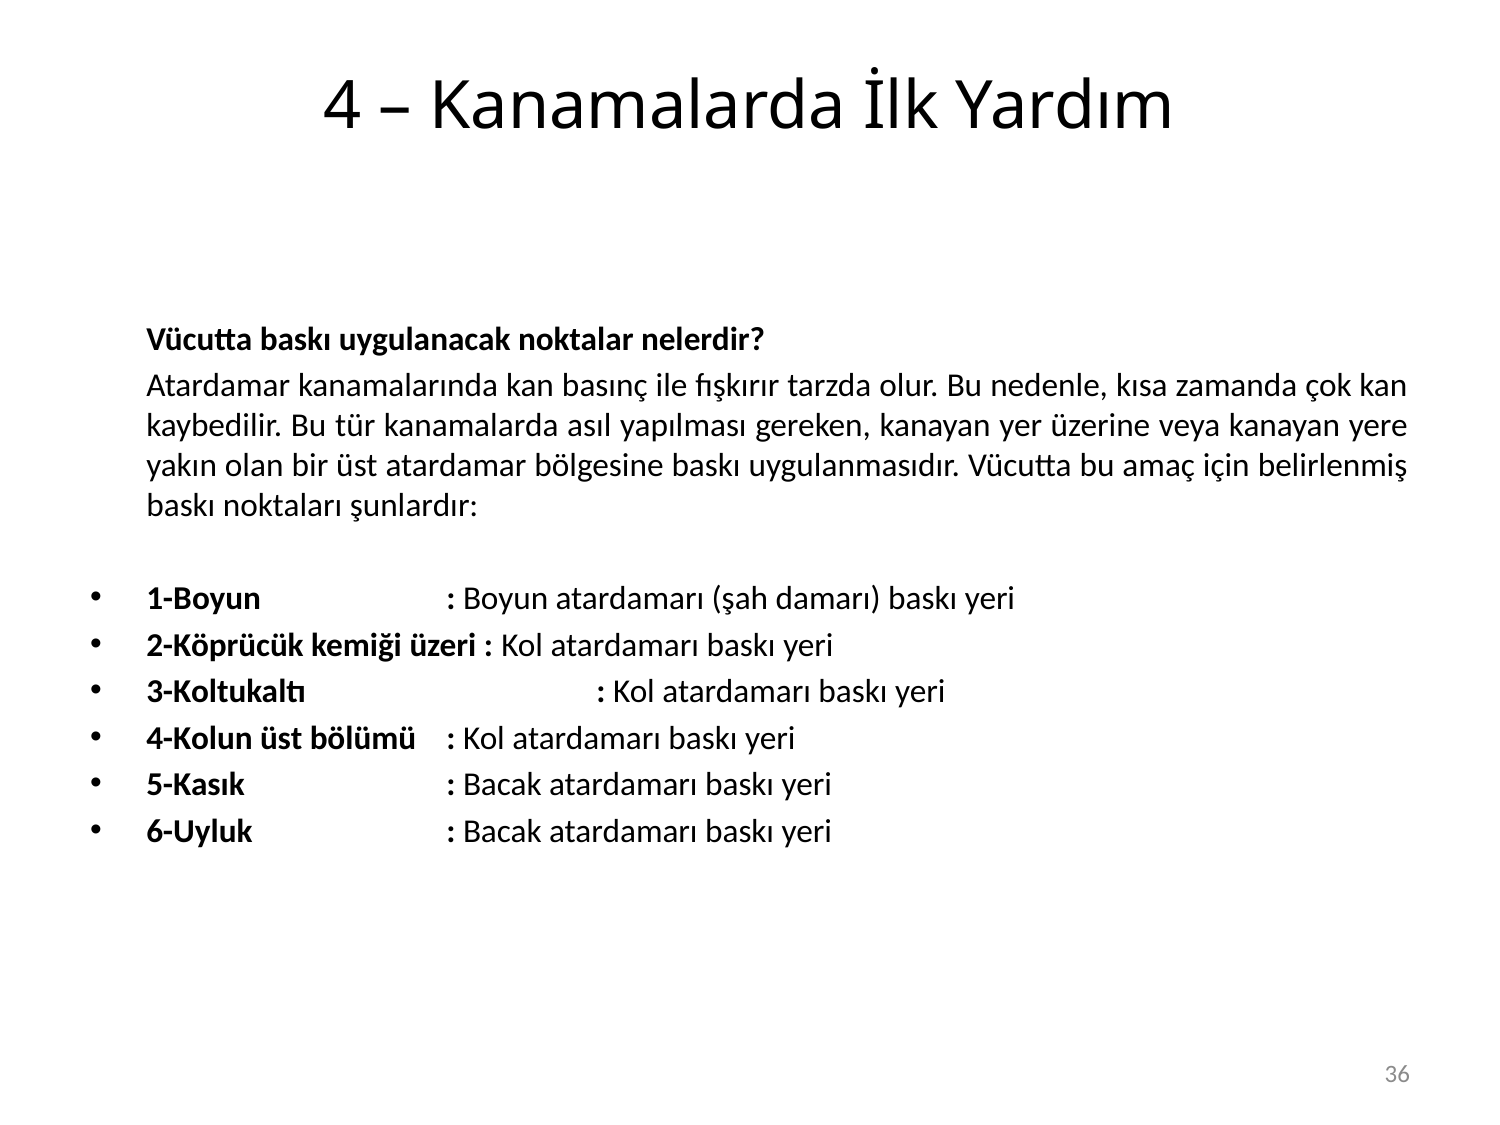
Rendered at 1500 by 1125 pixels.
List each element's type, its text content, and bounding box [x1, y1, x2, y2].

slide_number 36 [1074, 1042, 1425, 1103]
list Vücutta baskı uygulanacak noktalar nelerdir? Atardamar kanamalarında kan basınç ile fışkırır tarzda olur. Bu nedenle, kısa zamanda çok kan kaybedilir. Bu tür kanamalarda asıl yapılması gereken, kanayan yer üzerine veya kanayan yere yakın olan bir üst atardamar bölgesine baskı uygulanmasıdır. Vücutta bu amaç için belirlenmiş baskı noktaları şunlardır: 1-Boyun : Boyun atardamarı (şah damarı) baskı yeri 2-Köprücük kemiği üzeri : Kol atardamarı baskı yeri 3-Koltukaltı : Kol atardamarı baskı yeri 4-Kolun üst bölümü : Kol atardamarı baskı yeri 5-Kasık : Bacak atardamarı baskı yeri 6-Uyluk : Bacak atardamarı baskı yeri [75, 262, 1425, 1005]
title 4 – Kanamalarda İlk Yardım [49, 19, 1450, 185]
